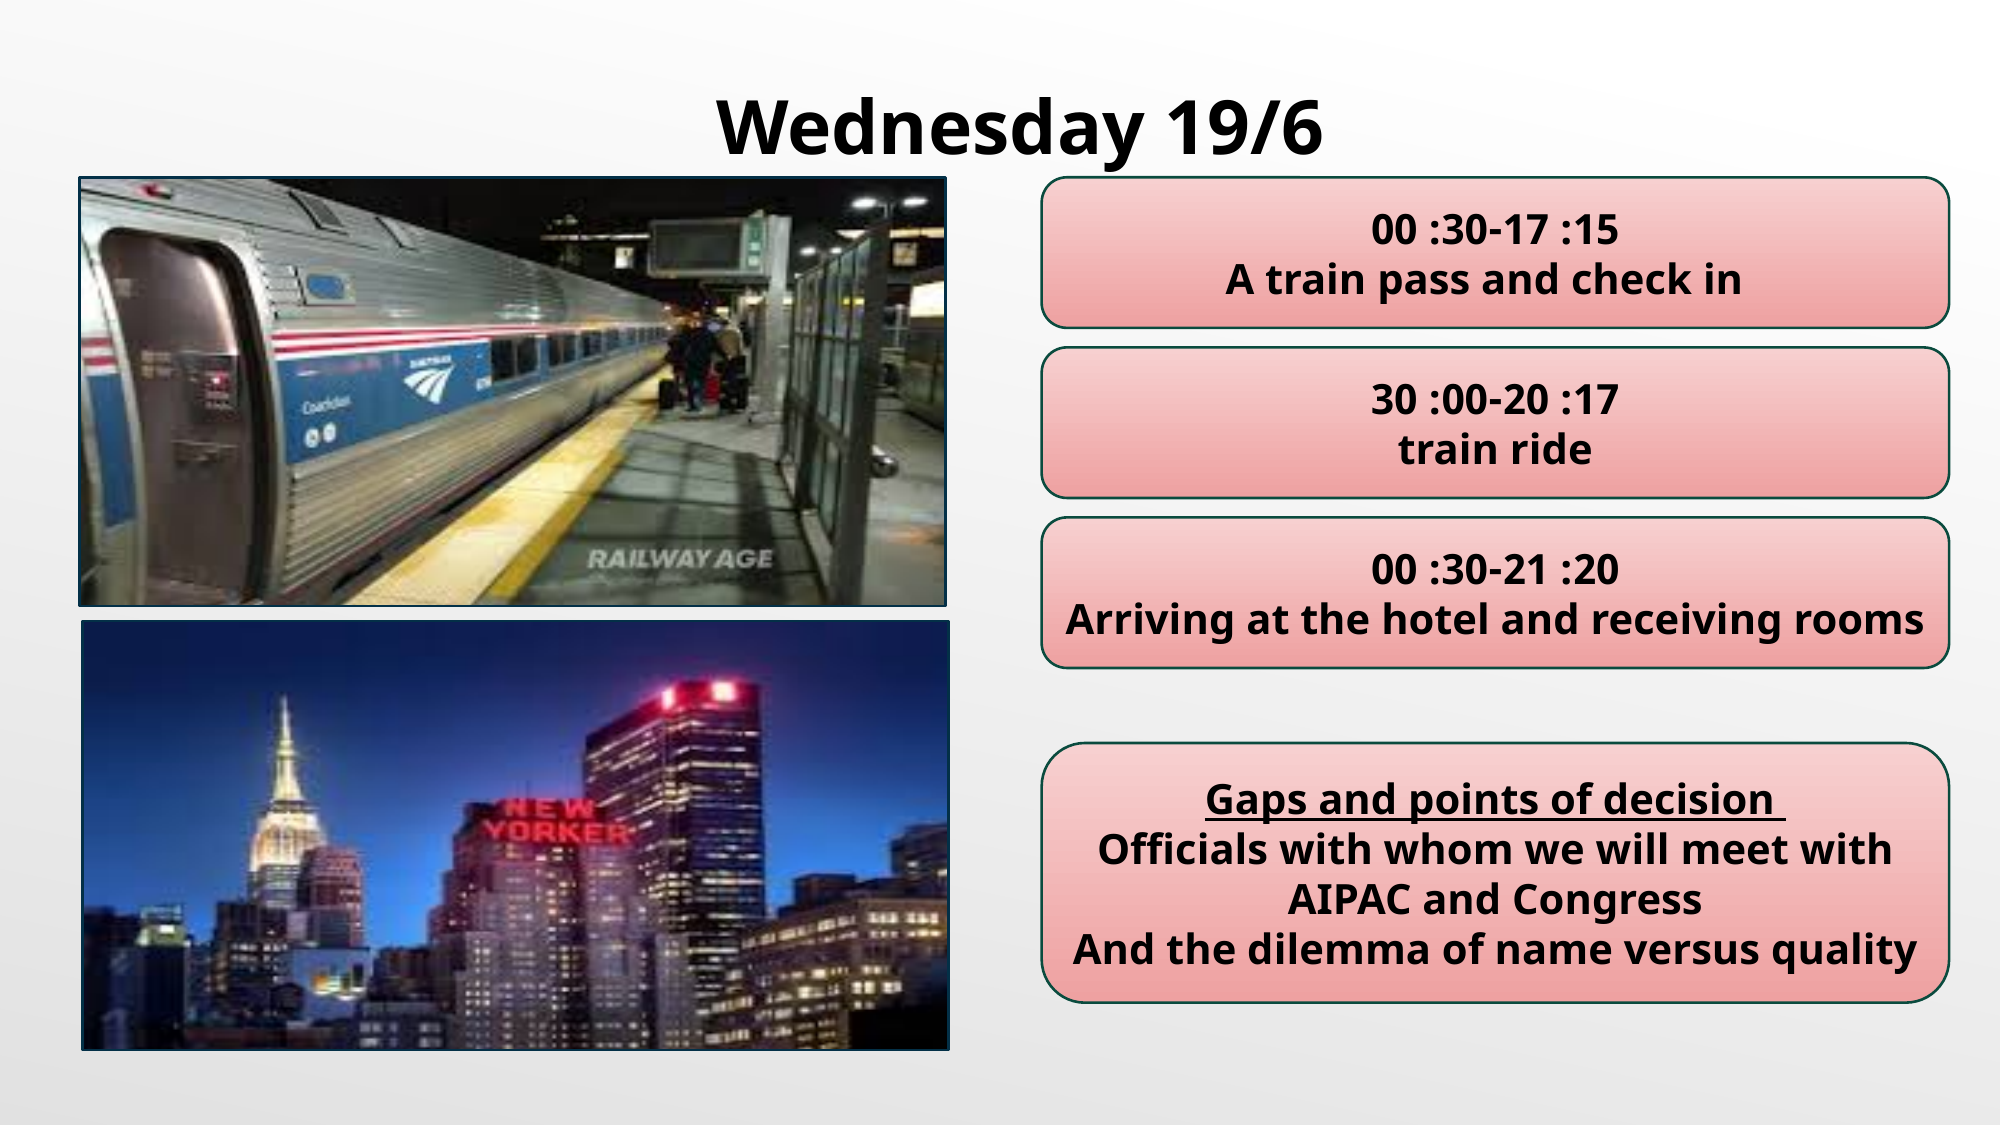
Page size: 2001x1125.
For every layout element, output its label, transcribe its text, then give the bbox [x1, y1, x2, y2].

text_box Wednesday 19/6 [489, 22, 1552, 178]
text_box [81, 620, 950, 1051]
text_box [1041, 177, 1950, 1003]
text_box [78, 176, 947, 607]
